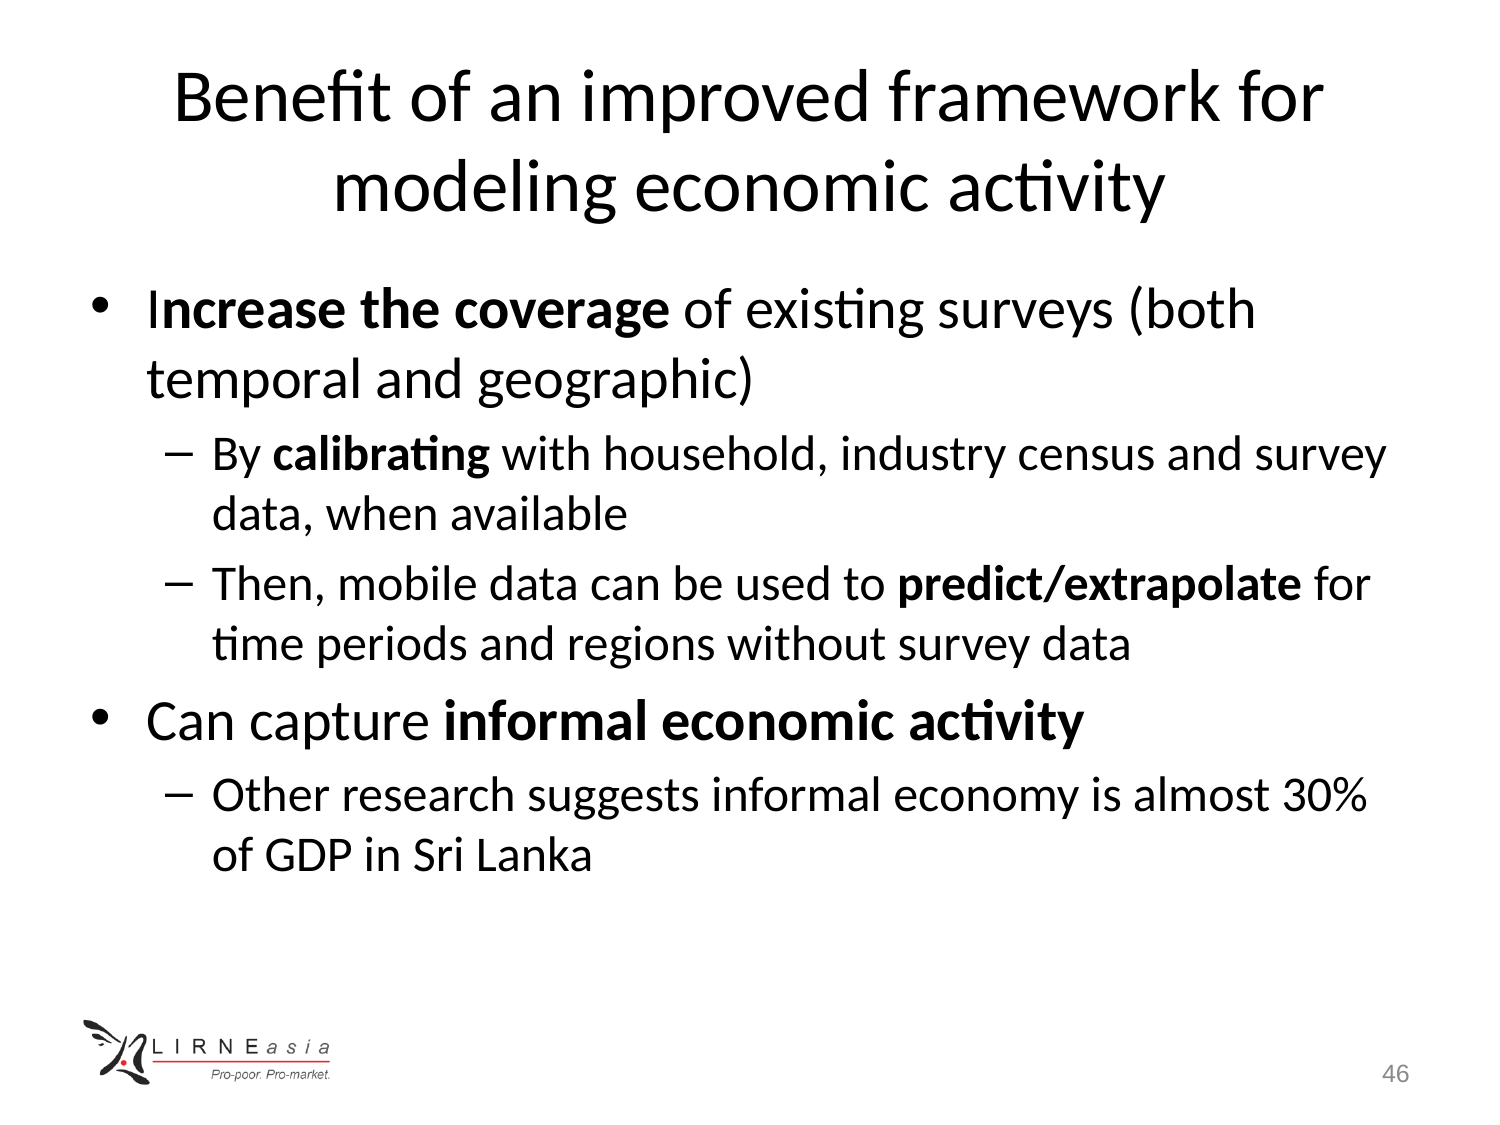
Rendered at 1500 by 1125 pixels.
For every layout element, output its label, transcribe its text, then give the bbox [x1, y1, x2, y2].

list Increase the coverage of existing surveys (both temporal and geographic) By calibrating with household, industry census and survey data, when available Then, mobile data can be used to predict/extrapolate for time periods and regions without survey data Can capture informal economic activity Other research suggests informal economy is almost 30% of GDP in Sri Lanka [74, 262, 1426, 1006]
picture [75, 1012, 338, 1091]
slide_number 46 [1074, 1042, 1425, 1103]
title Benefit of an improved framework for modeling economic activity [74, 42, 1426, 231]
